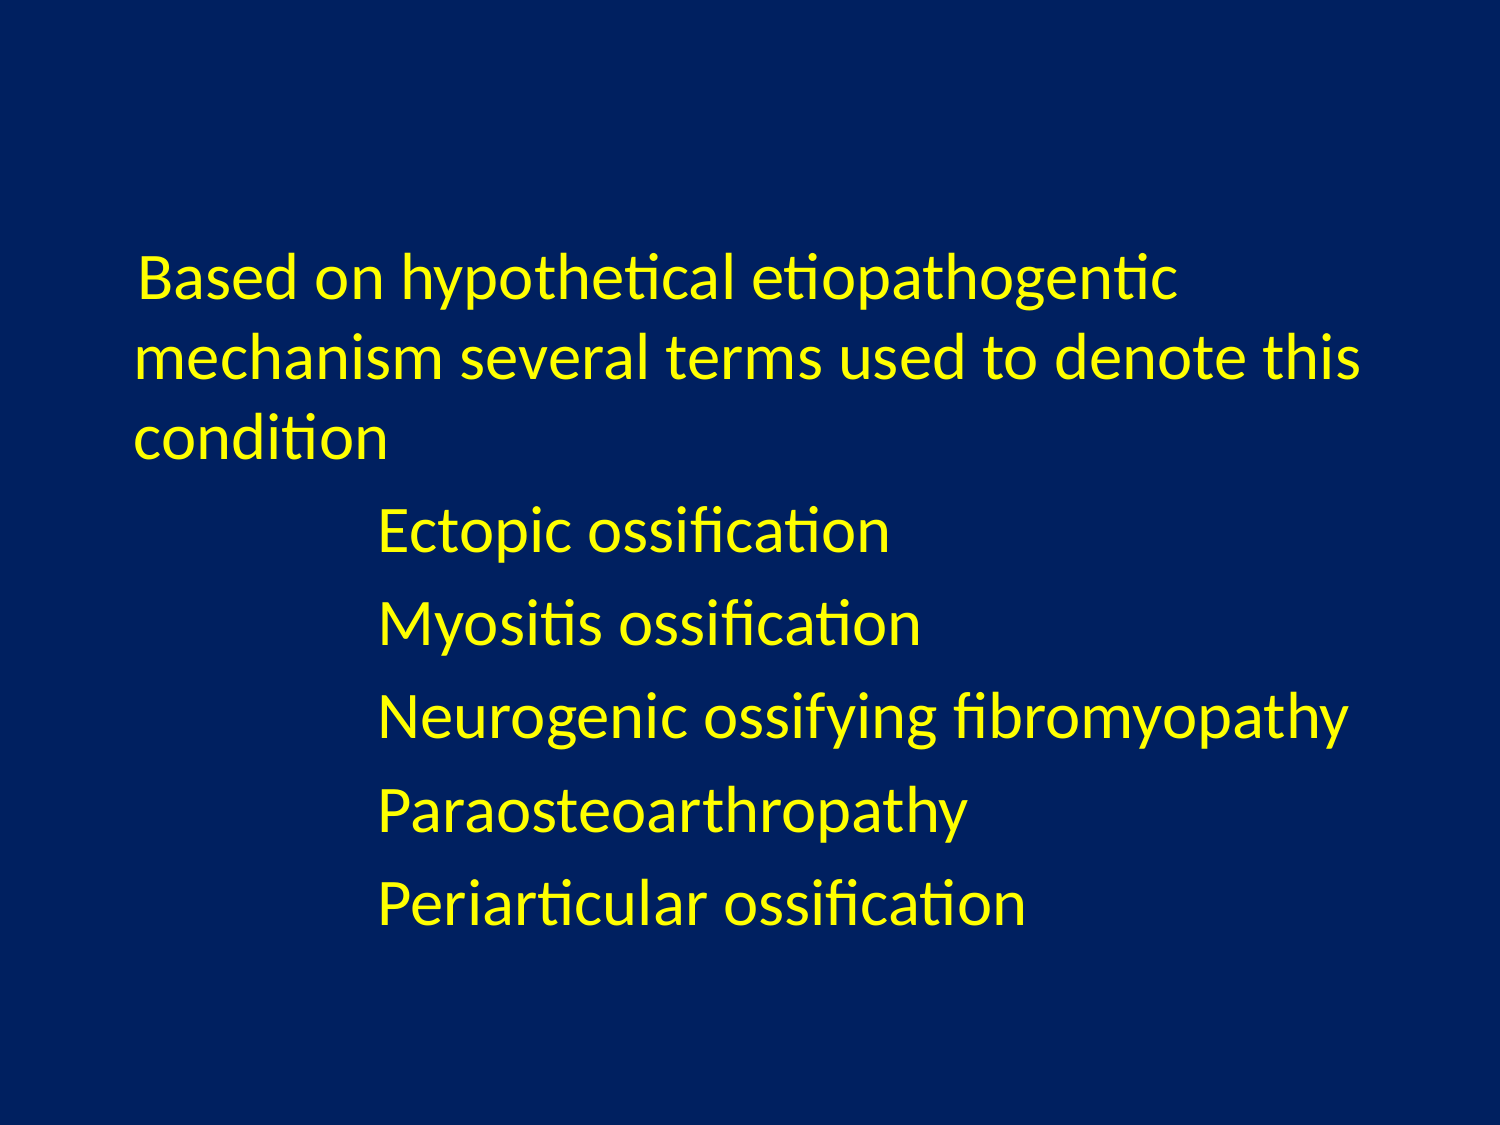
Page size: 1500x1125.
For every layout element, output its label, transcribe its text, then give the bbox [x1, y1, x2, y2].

list Based on hypothetical etiopathogentic mechanism several terms used to denote this condition Ectopic ossification Myositis ossification Neurogenic ossifying fibromyopathy Paraosteoarthropathy Periarticular ossification [62, 224, 1413, 968]
